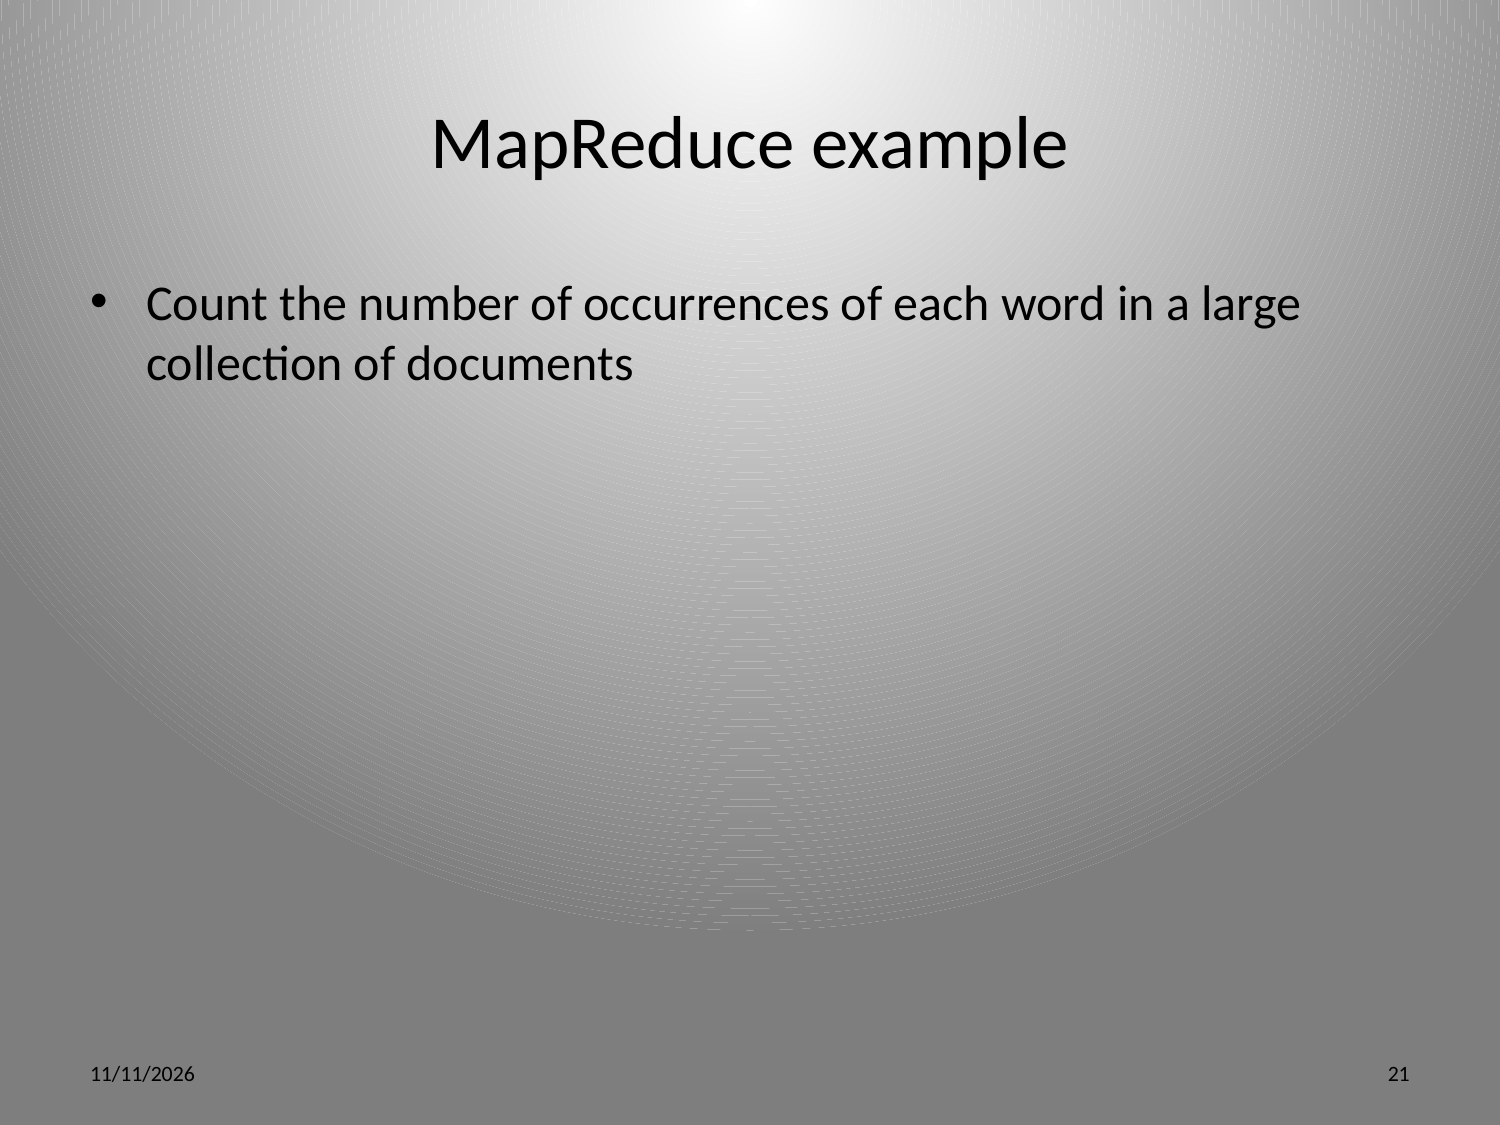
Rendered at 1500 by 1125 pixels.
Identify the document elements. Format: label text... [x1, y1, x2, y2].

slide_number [75, 1042, 425, 1103]
list Count the number of occurrences of each word in a large collection of documents [75, 262, 1425, 1005]
slide_number 21 [1074, 1042, 1425, 1103]
title MapReduce example [75, 45, 1425, 233]
